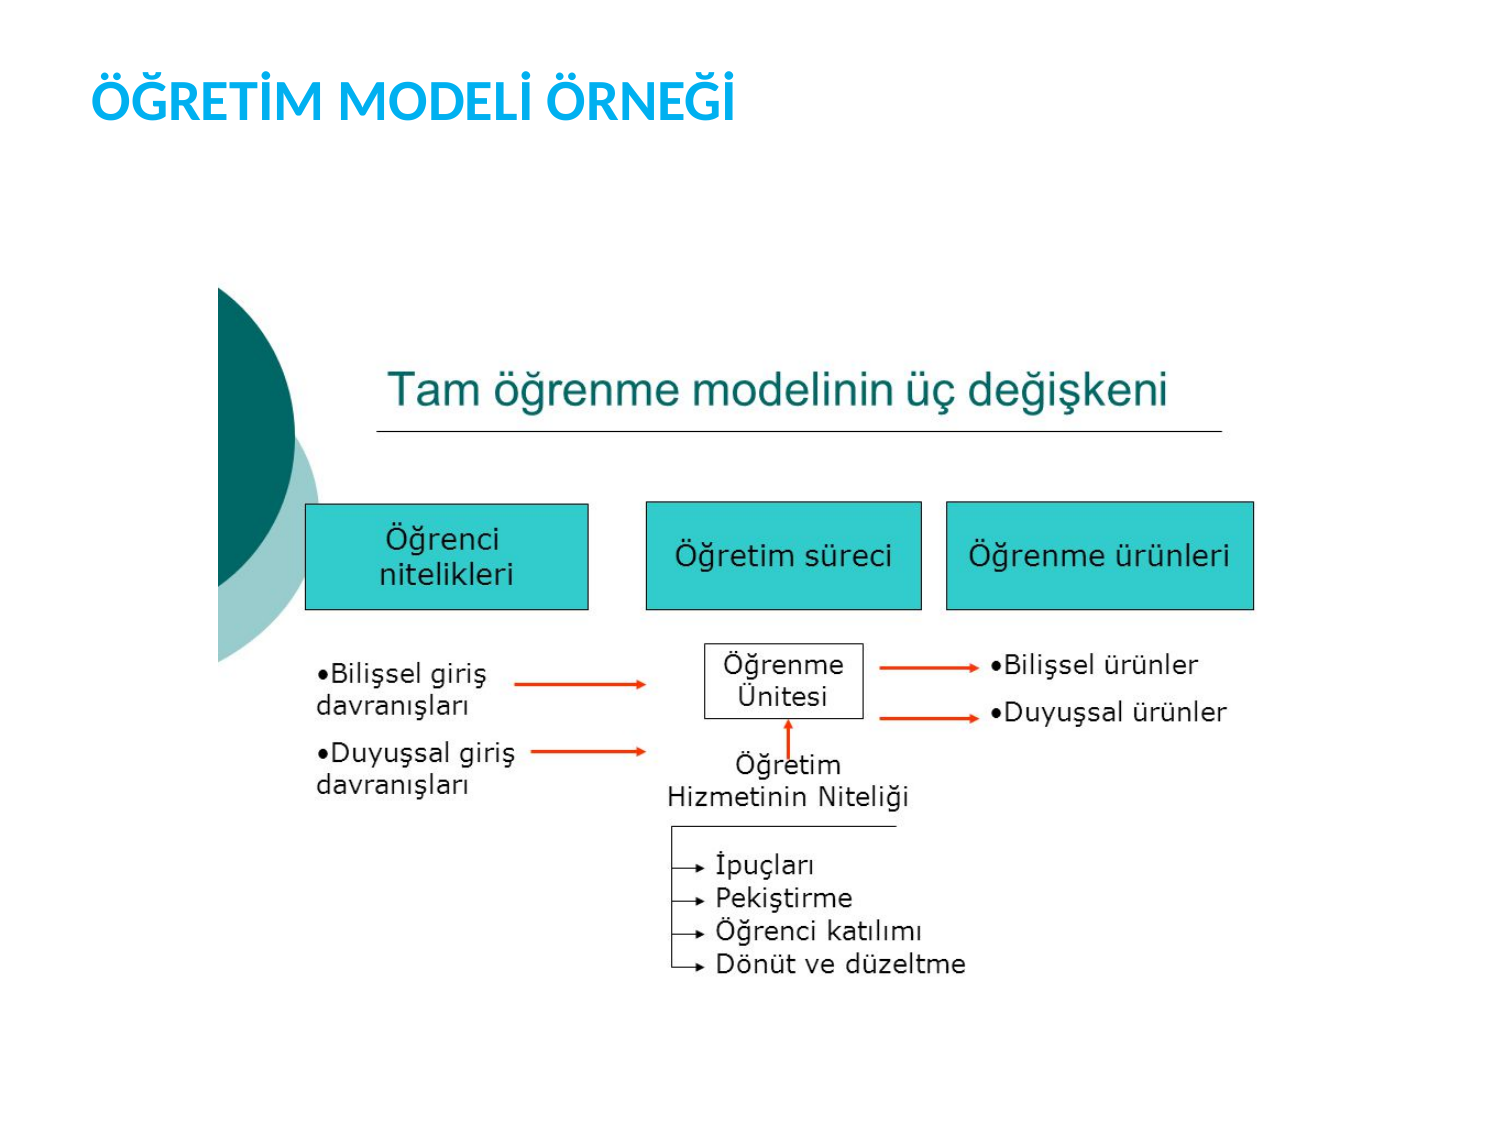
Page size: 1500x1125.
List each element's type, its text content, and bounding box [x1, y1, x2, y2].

text_box ÖĞRETİM MODELİ ÖRNEĞİ [76, 54, 1274, 140]
picture [218, 255, 1274, 1048]
